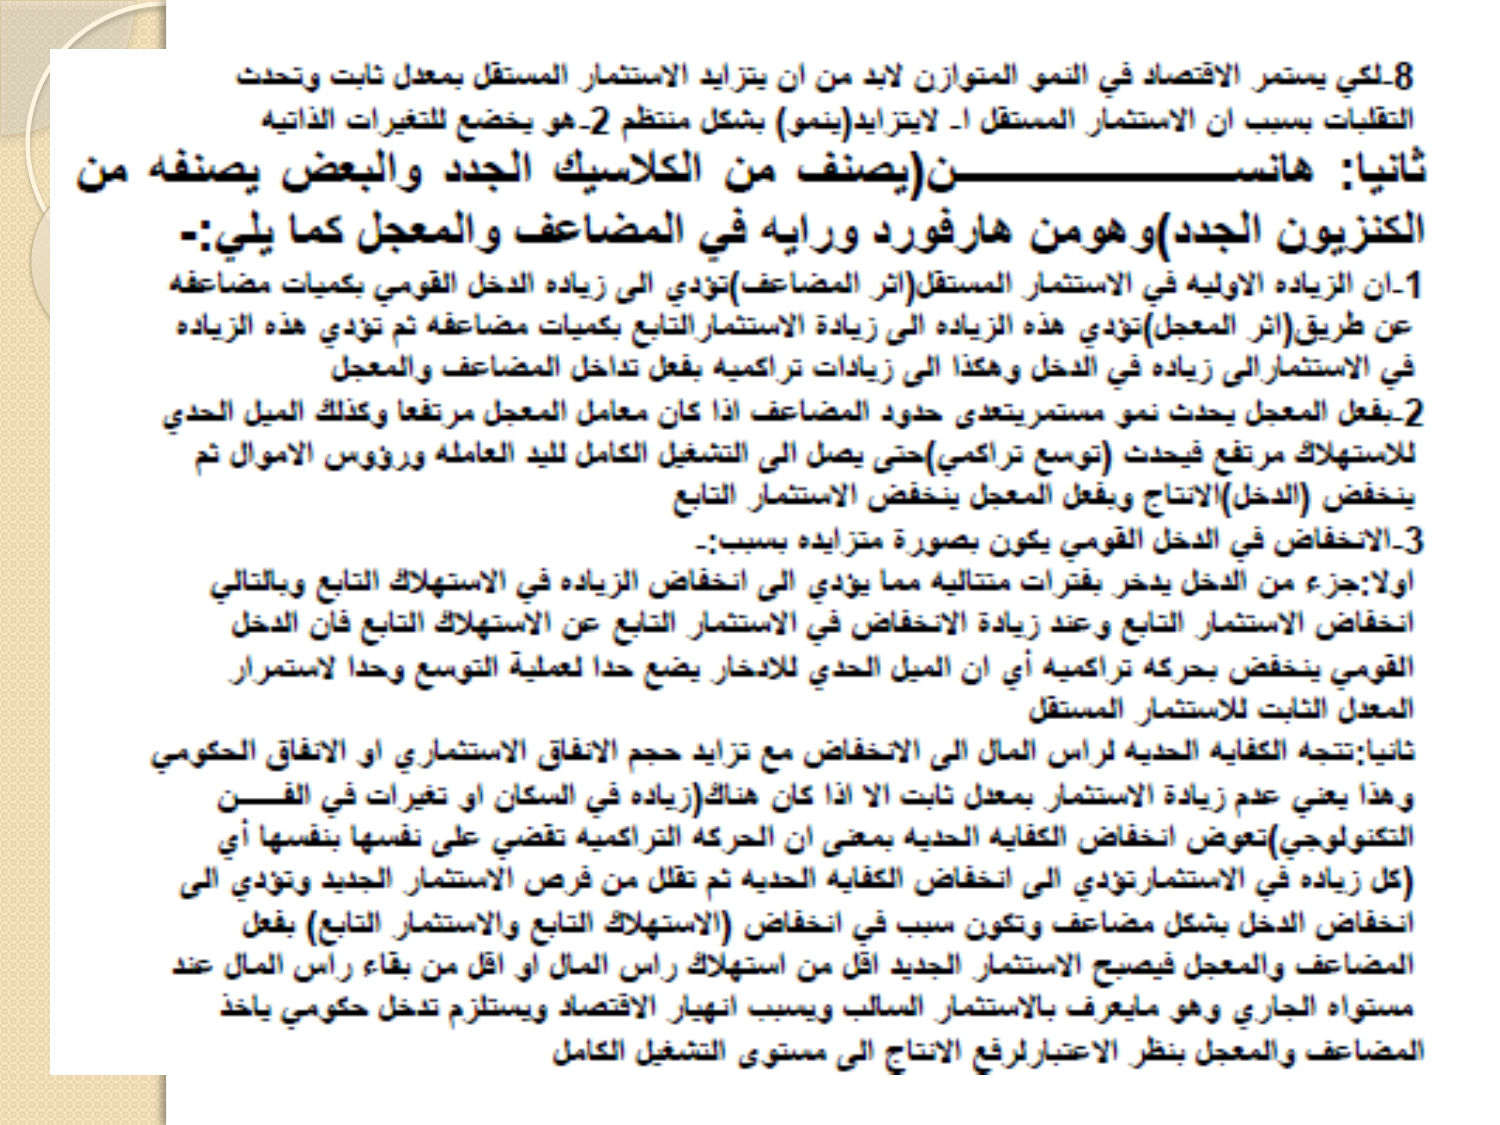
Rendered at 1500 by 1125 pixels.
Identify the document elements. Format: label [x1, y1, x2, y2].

list [49, 49, 1451, 1076]
